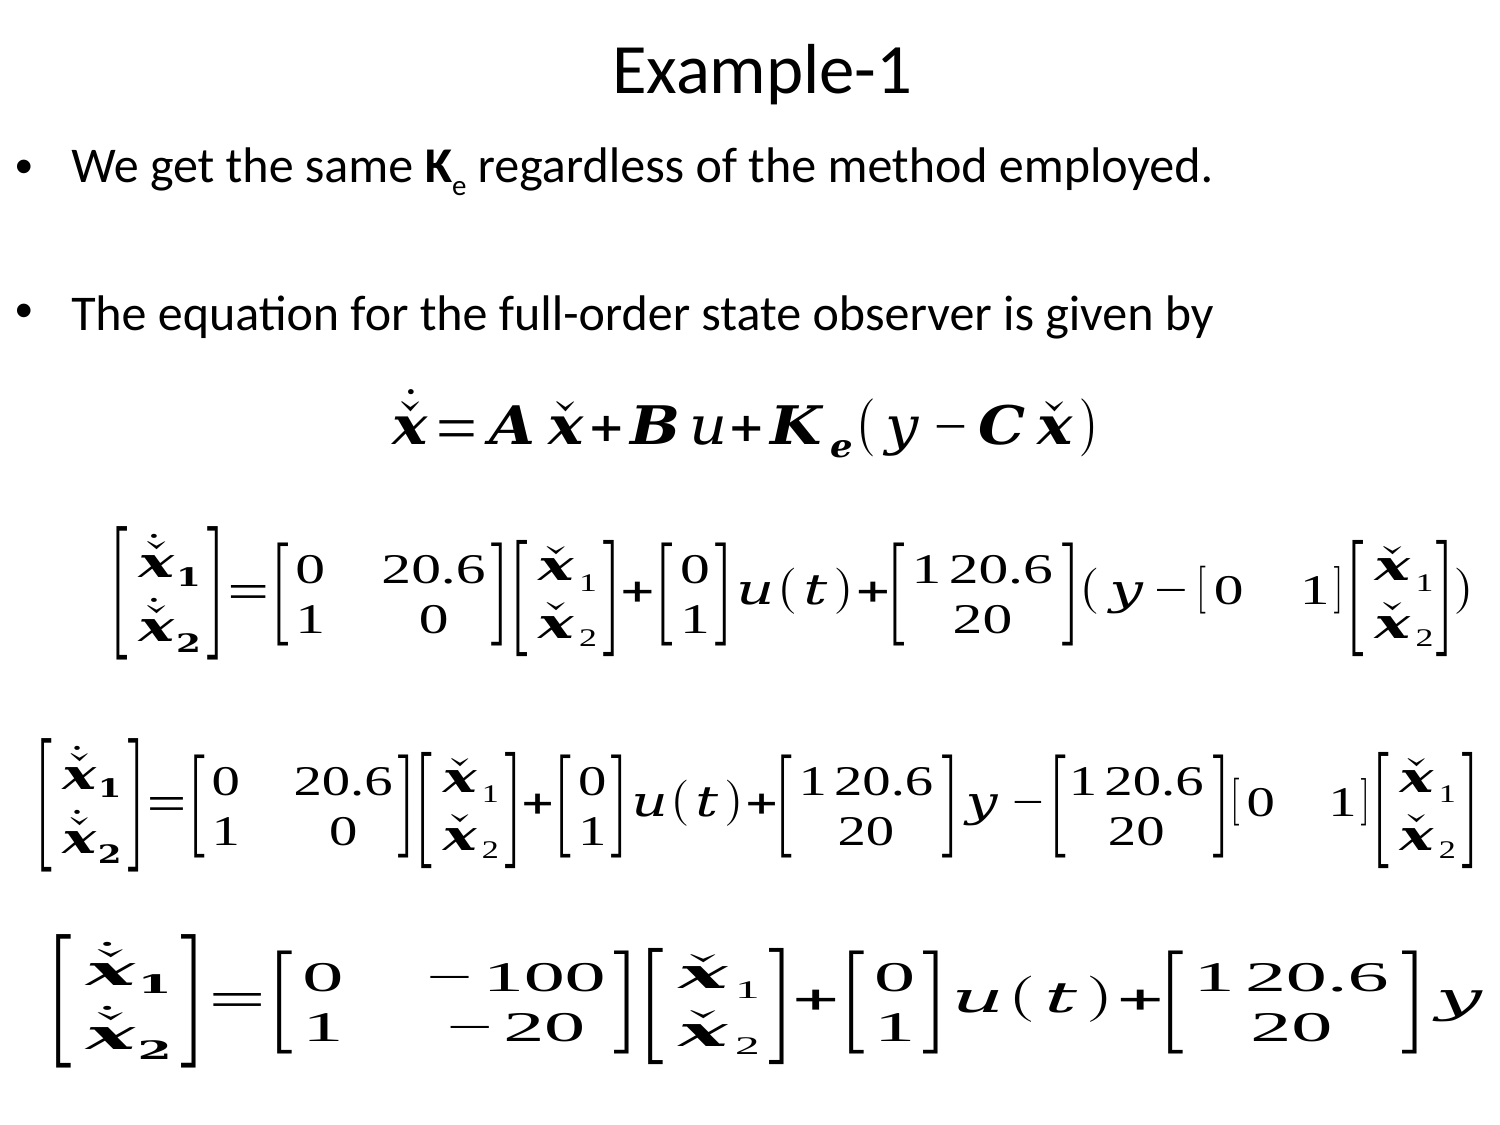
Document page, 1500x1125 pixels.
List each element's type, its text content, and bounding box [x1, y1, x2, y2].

list We get the same Ke regardless of the method employed. The equation for the full-order state observer is given by [0, 125, 1488, 1088]
title Example-1 [37, 0, 1488, 125]
